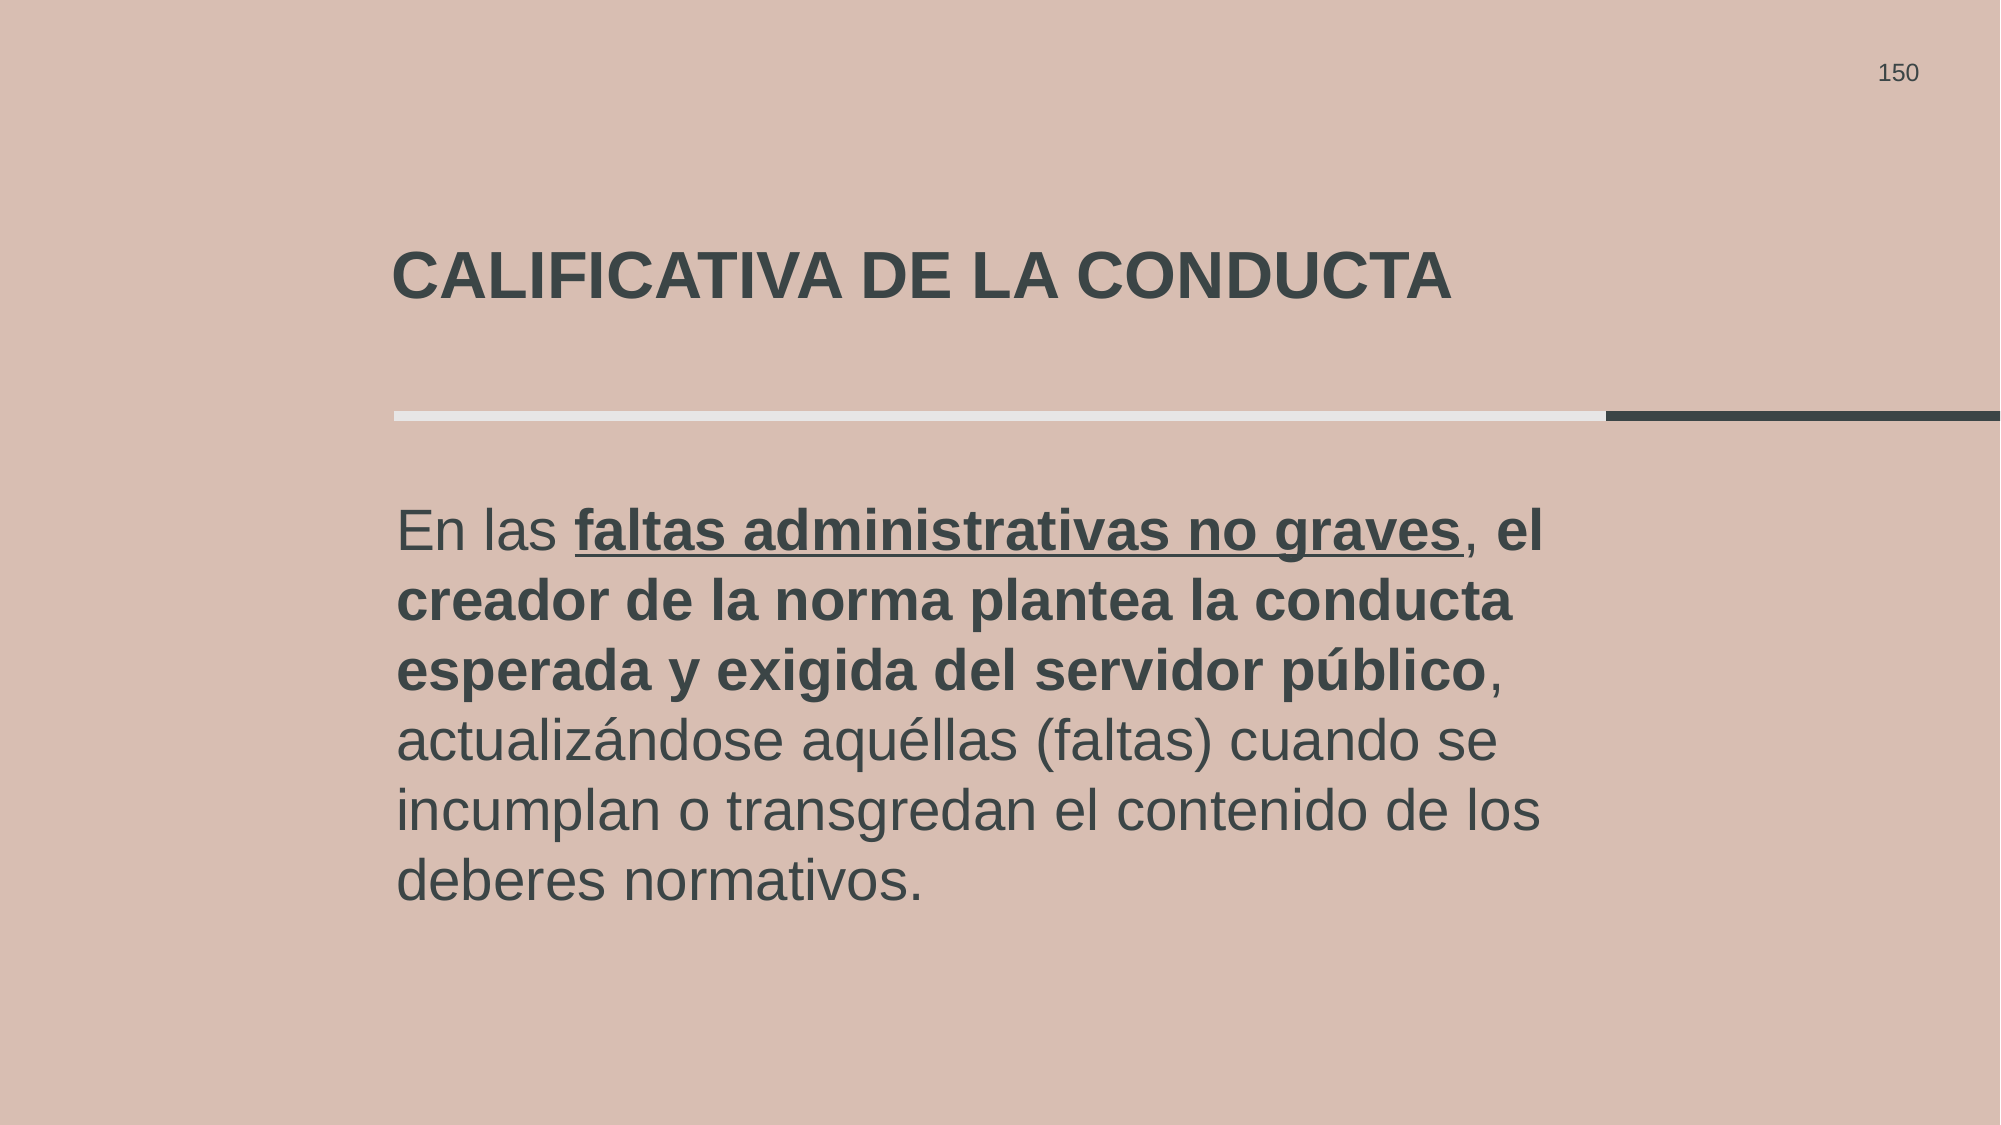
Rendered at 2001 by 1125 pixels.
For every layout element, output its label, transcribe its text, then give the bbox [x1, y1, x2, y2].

slide_number 150 [1660, 49, 1935, 95]
title Calificativa de la conducta [376, 239, 1607, 356]
list En las faltas administrativas no graves, el creador de la norma plantea la conducta esperada y exigida del servidor público, actualizándose aquéllas (faltas) cuando se incumplan o transgredan el contenido de los deberes normativos. [381, 484, 1607, 1026]
